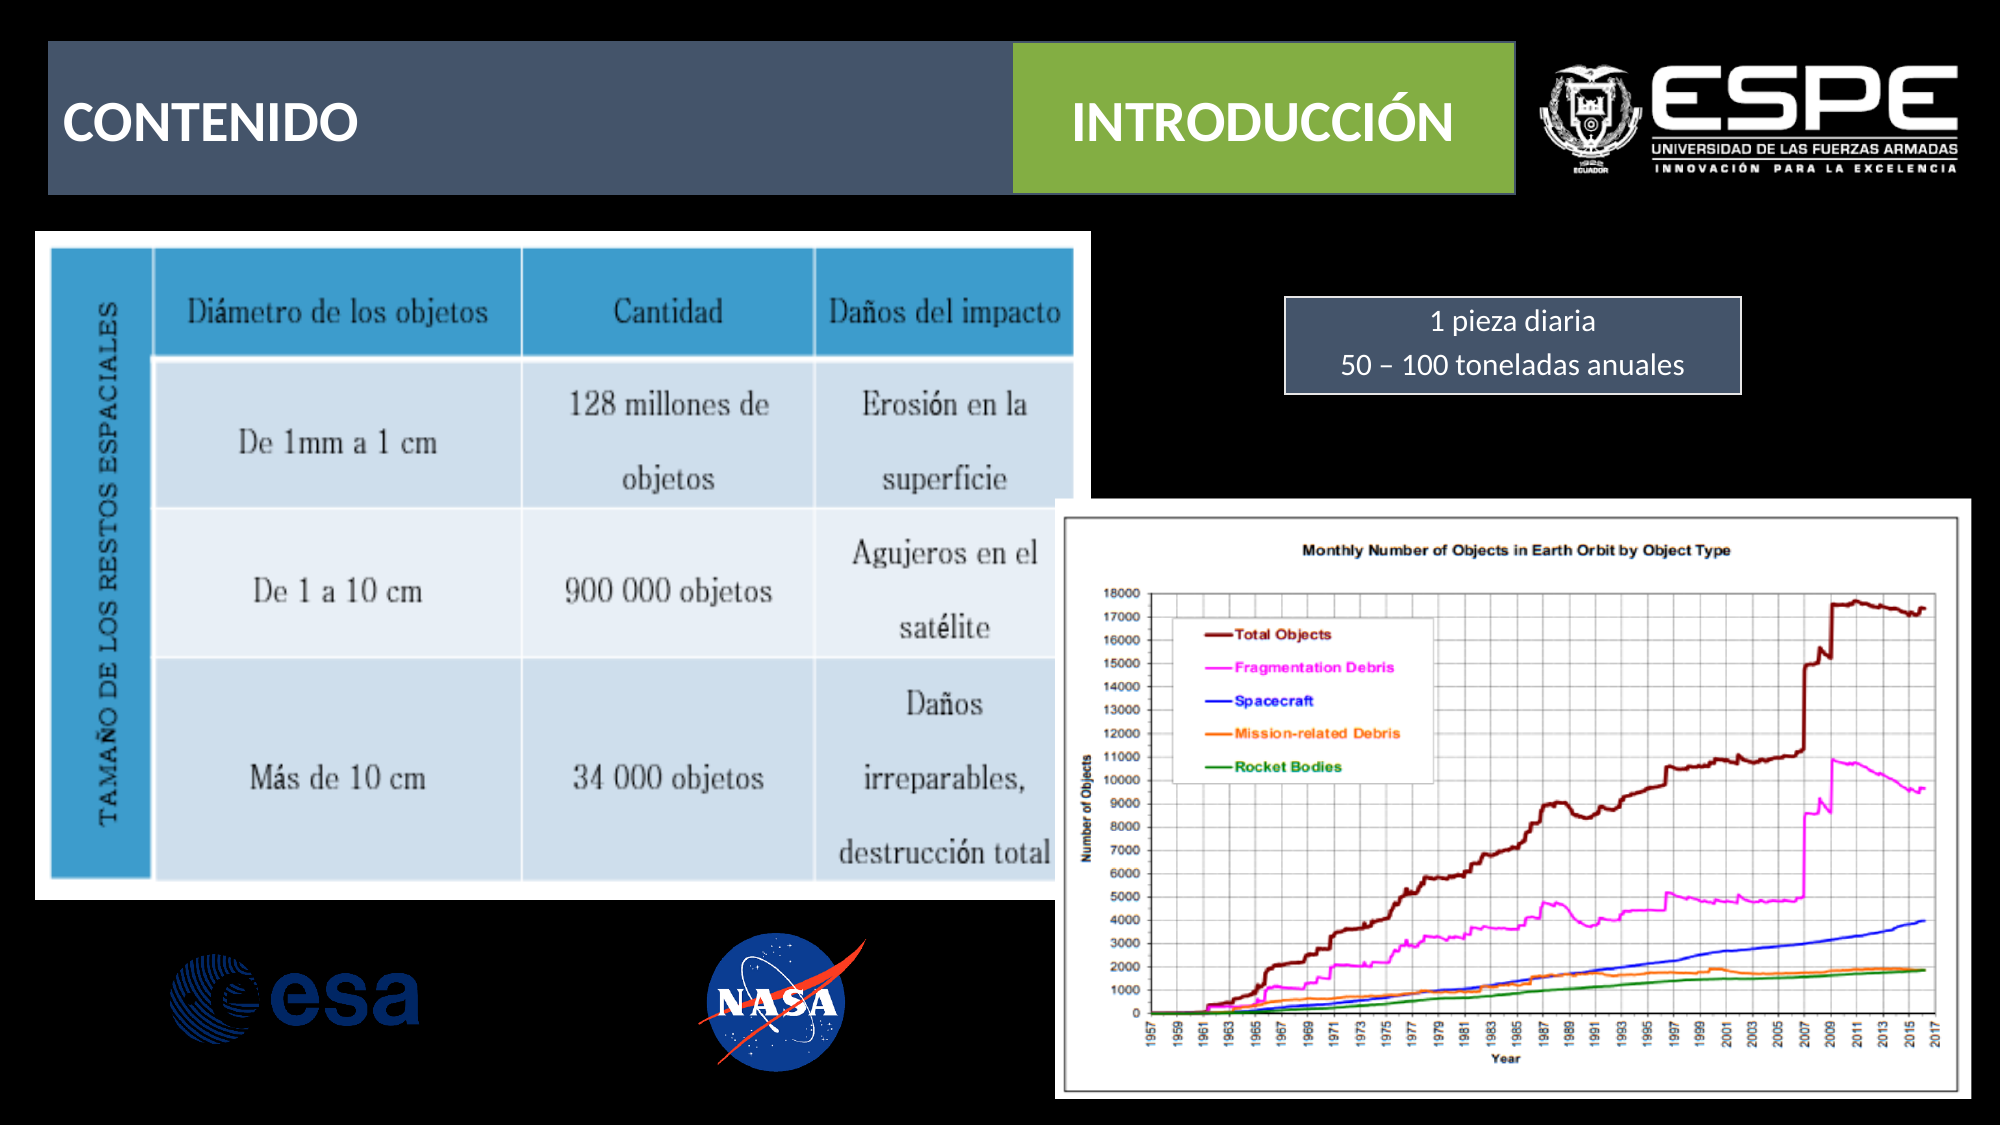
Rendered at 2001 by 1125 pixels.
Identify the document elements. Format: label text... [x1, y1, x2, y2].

text_box INTRODUCCIÓN [1011, 41, 1516, 195]
picture [168, 953, 420, 1045]
text_box 1 pieza diaria 50 – 100 toneladas anuales [1284, 296, 1742, 340]
picture [1525, 44, 1972, 197]
picture [35, 231, 1972, 1125]
text_box CONTENIDO [48, 41, 1011, 195]
picture [685, 905, 878, 1099]
